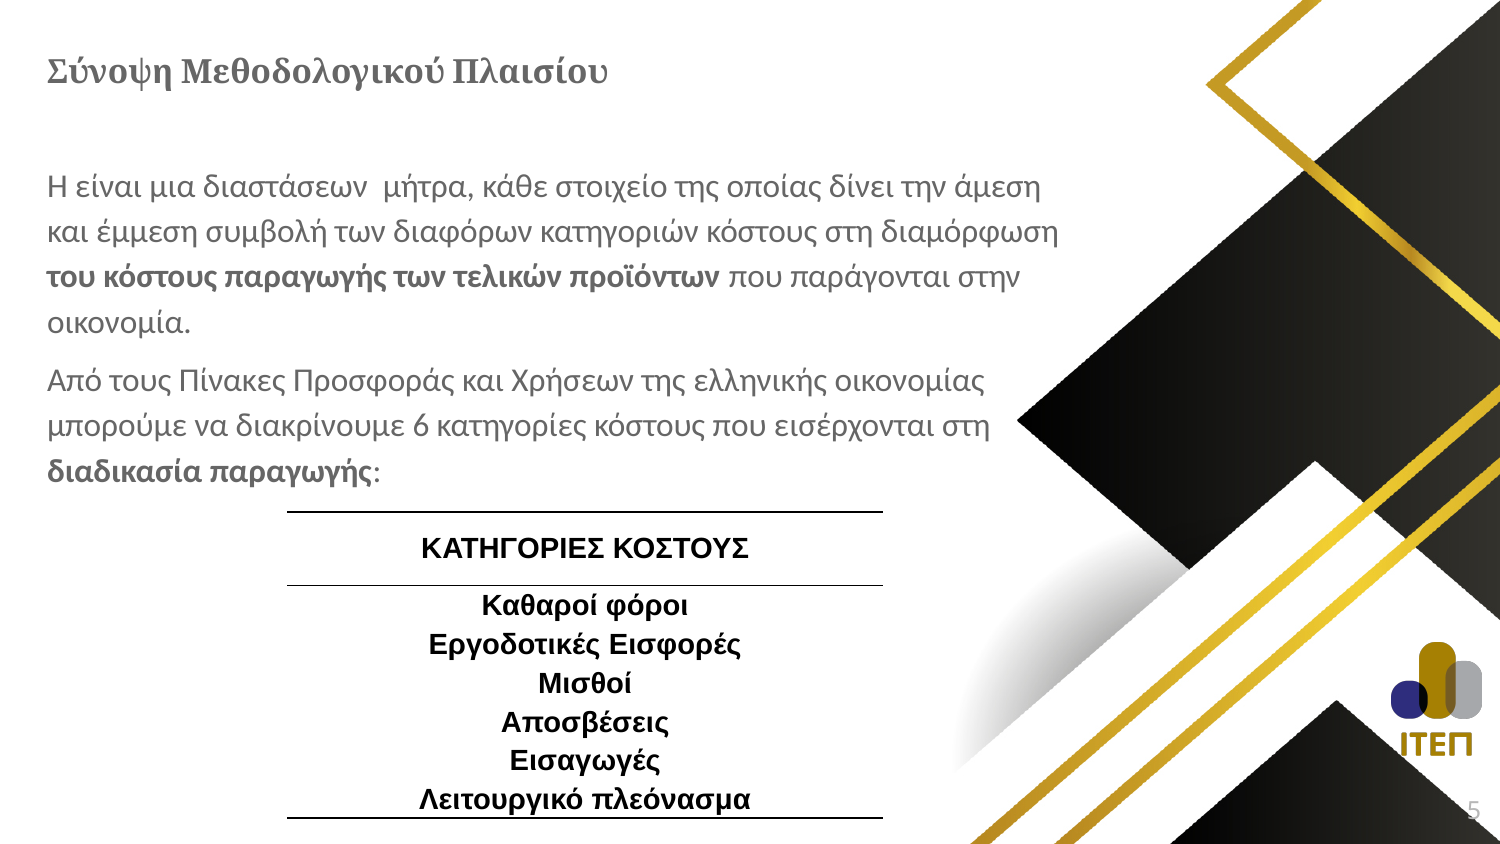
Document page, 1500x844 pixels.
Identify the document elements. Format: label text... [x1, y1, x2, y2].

table_cell Καθαροί φόροι [287, 586, 883, 624]
slide_number 5 [1391, 779, 1482, 844]
table_cell Λειτουργικό πλεόνασμα [287, 779, 883, 817]
table_header ΚΑΤΗΓΟΡΙΕΣ ΚΟΣΤΟΥΣ [287, 513, 883, 585]
table_cell Εισαγωγές [287, 741, 883, 779]
table_cell Μισθοί [287, 663, 883, 702]
table_cell Αποσβέσεις [287, 702, 883, 741]
picture [0, 0, 1500, 844]
table_cell Εργοδοτικές Εισφορές [287, 624, 883, 663]
text_box Σύνοψη Μεθοδολογικού Πλαισίου [32, 42, 1334, 98]
